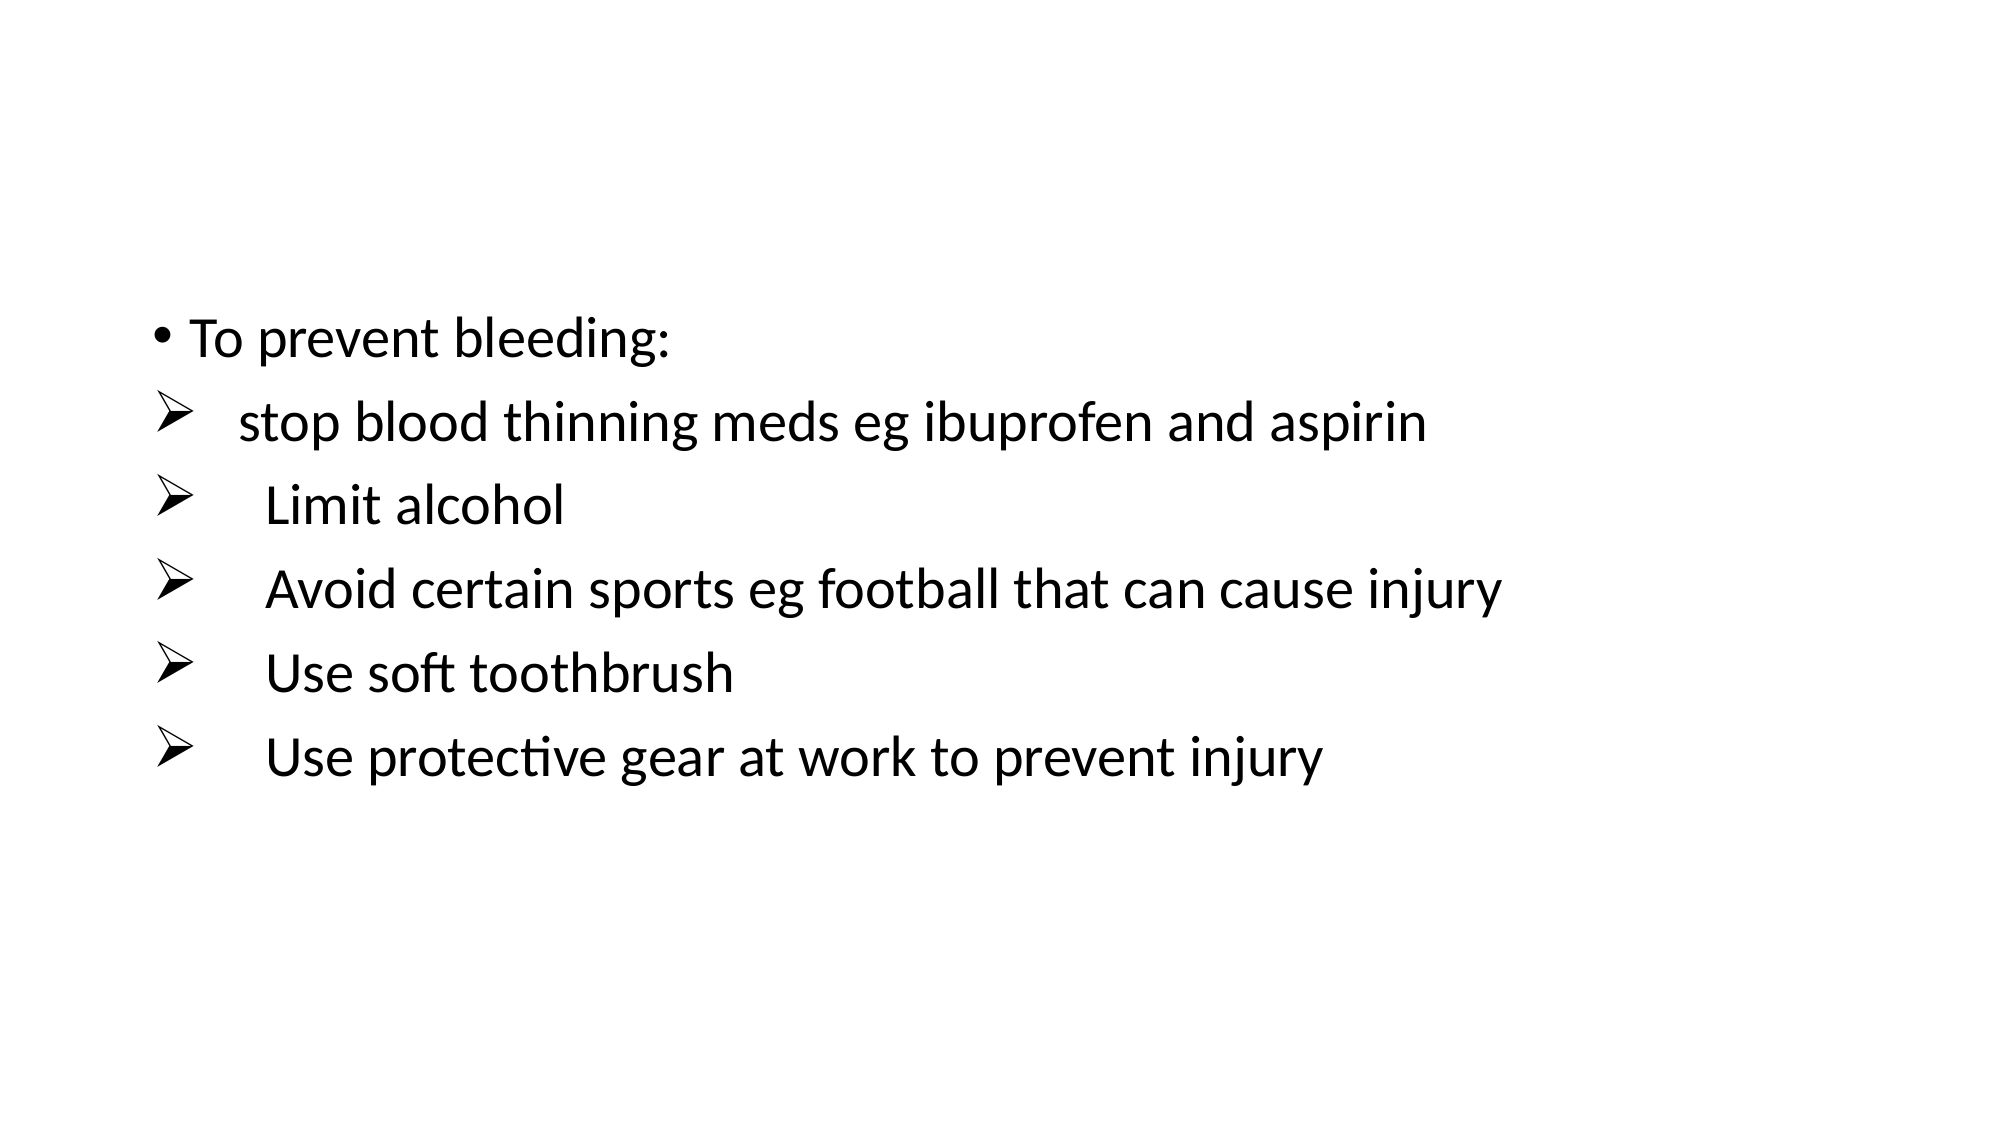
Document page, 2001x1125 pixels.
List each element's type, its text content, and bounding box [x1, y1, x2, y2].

list To prevent bleeding: stop blood thinning meds eg ibuprofen and aspirin Limit alcohol Avoid certain sports eg football that can cause injury Use soft toothbrush Use protective gear at work to prevent injury [137, 299, 1863, 1014]
